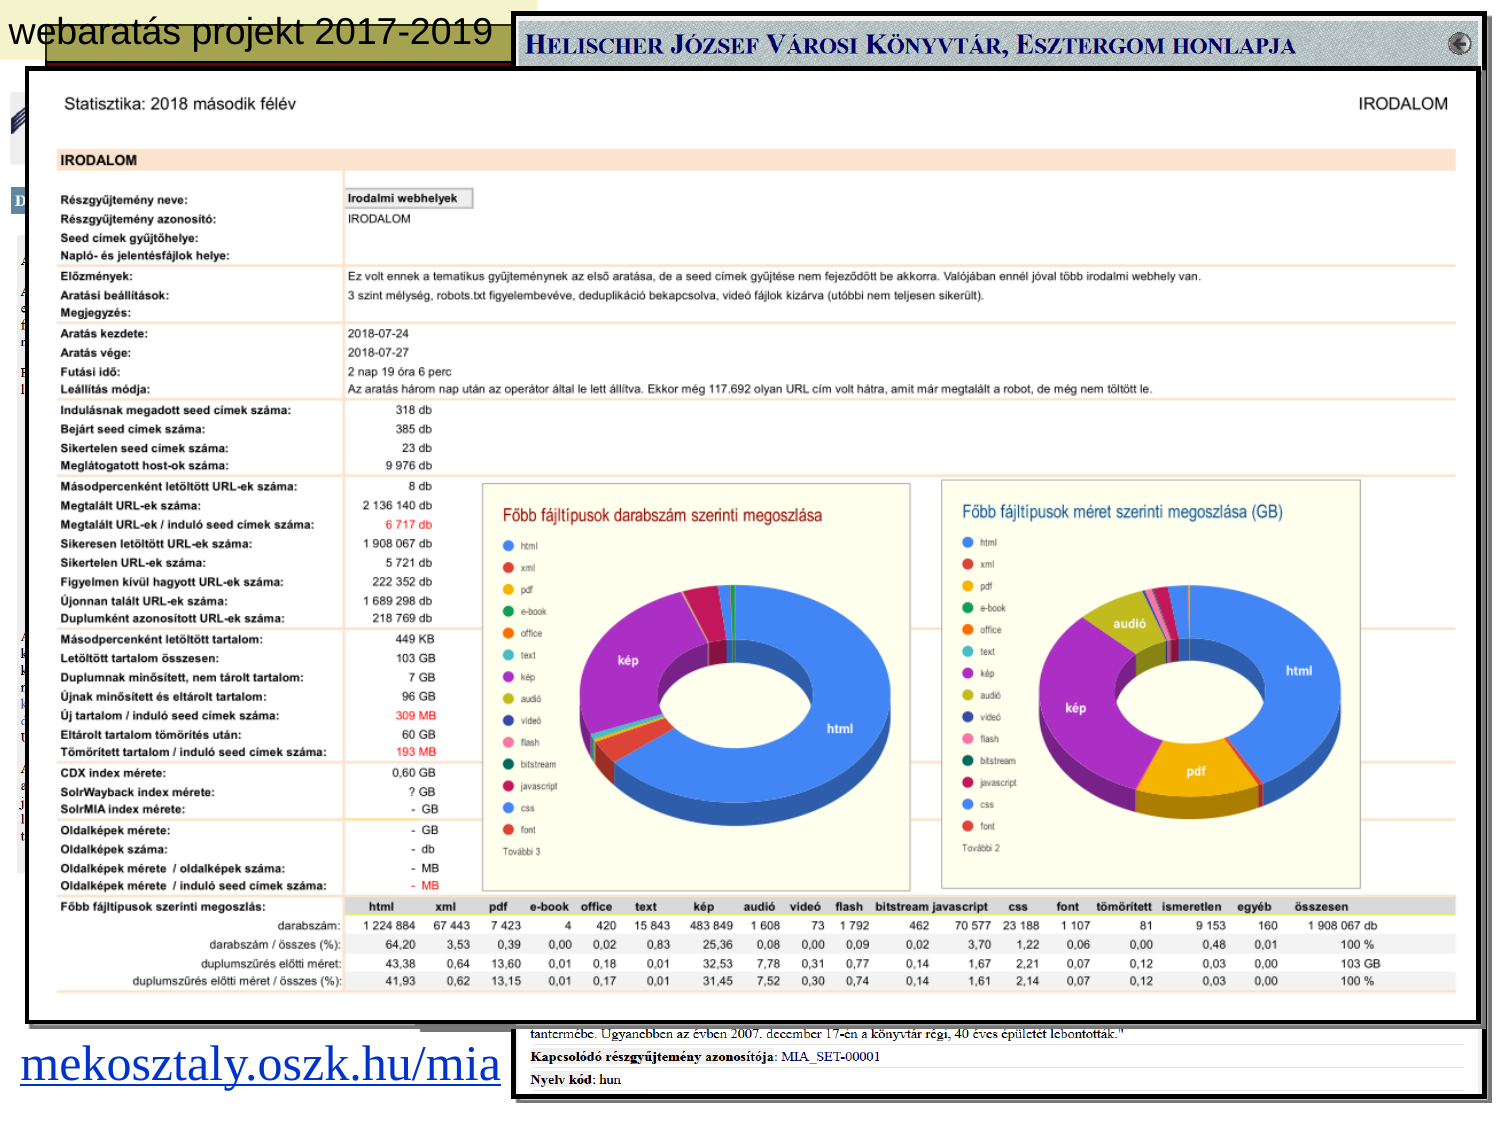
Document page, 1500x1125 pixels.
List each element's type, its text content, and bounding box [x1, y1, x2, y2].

picture [0, 15, 1483, 1095]
text_box webaratás projekt 2017-2019 [0, 0, 538, 60]
text_box mekosztaly.oszk.hu/mia [5, 1023, 511, 1098]
